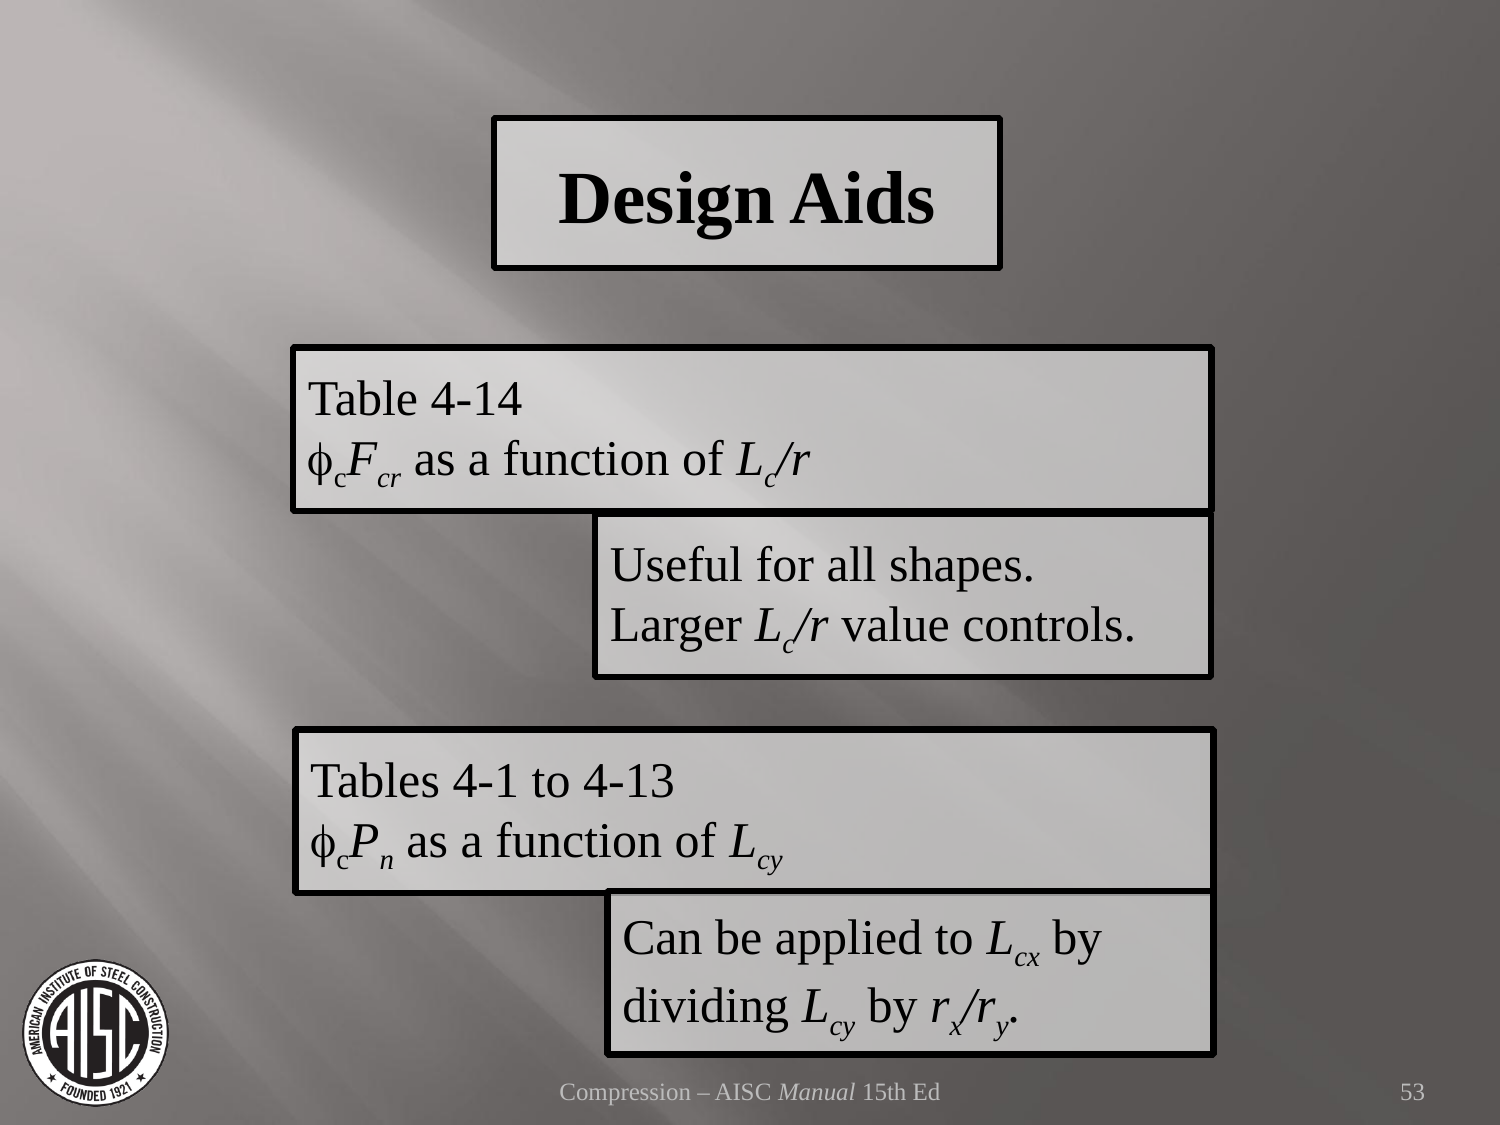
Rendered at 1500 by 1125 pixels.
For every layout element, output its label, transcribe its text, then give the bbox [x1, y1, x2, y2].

text_box Tables 4-1 to 4-13 fcPn as a function of Lcy [295, 729, 1214, 894]
footer Compression – AISC Manual 15th Ed [512, 1052, 988, 1113]
text_box Design Aids [494, 118, 1000, 269]
picture [0, 0, 1500, 1125]
text_box Table 4-14 fcFcr as a function of Lc/r [293, 347, 1212, 512]
text_box Can be applied to Lcx by dividing Lcy by rx/ry. [607, 890, 1214, 1055]
text_box Useful for all shapes. Larger Lc/r value controls. [594, 513, 1212, 678]
slide_number 53 [1299, 1052, 1425, 1113]
